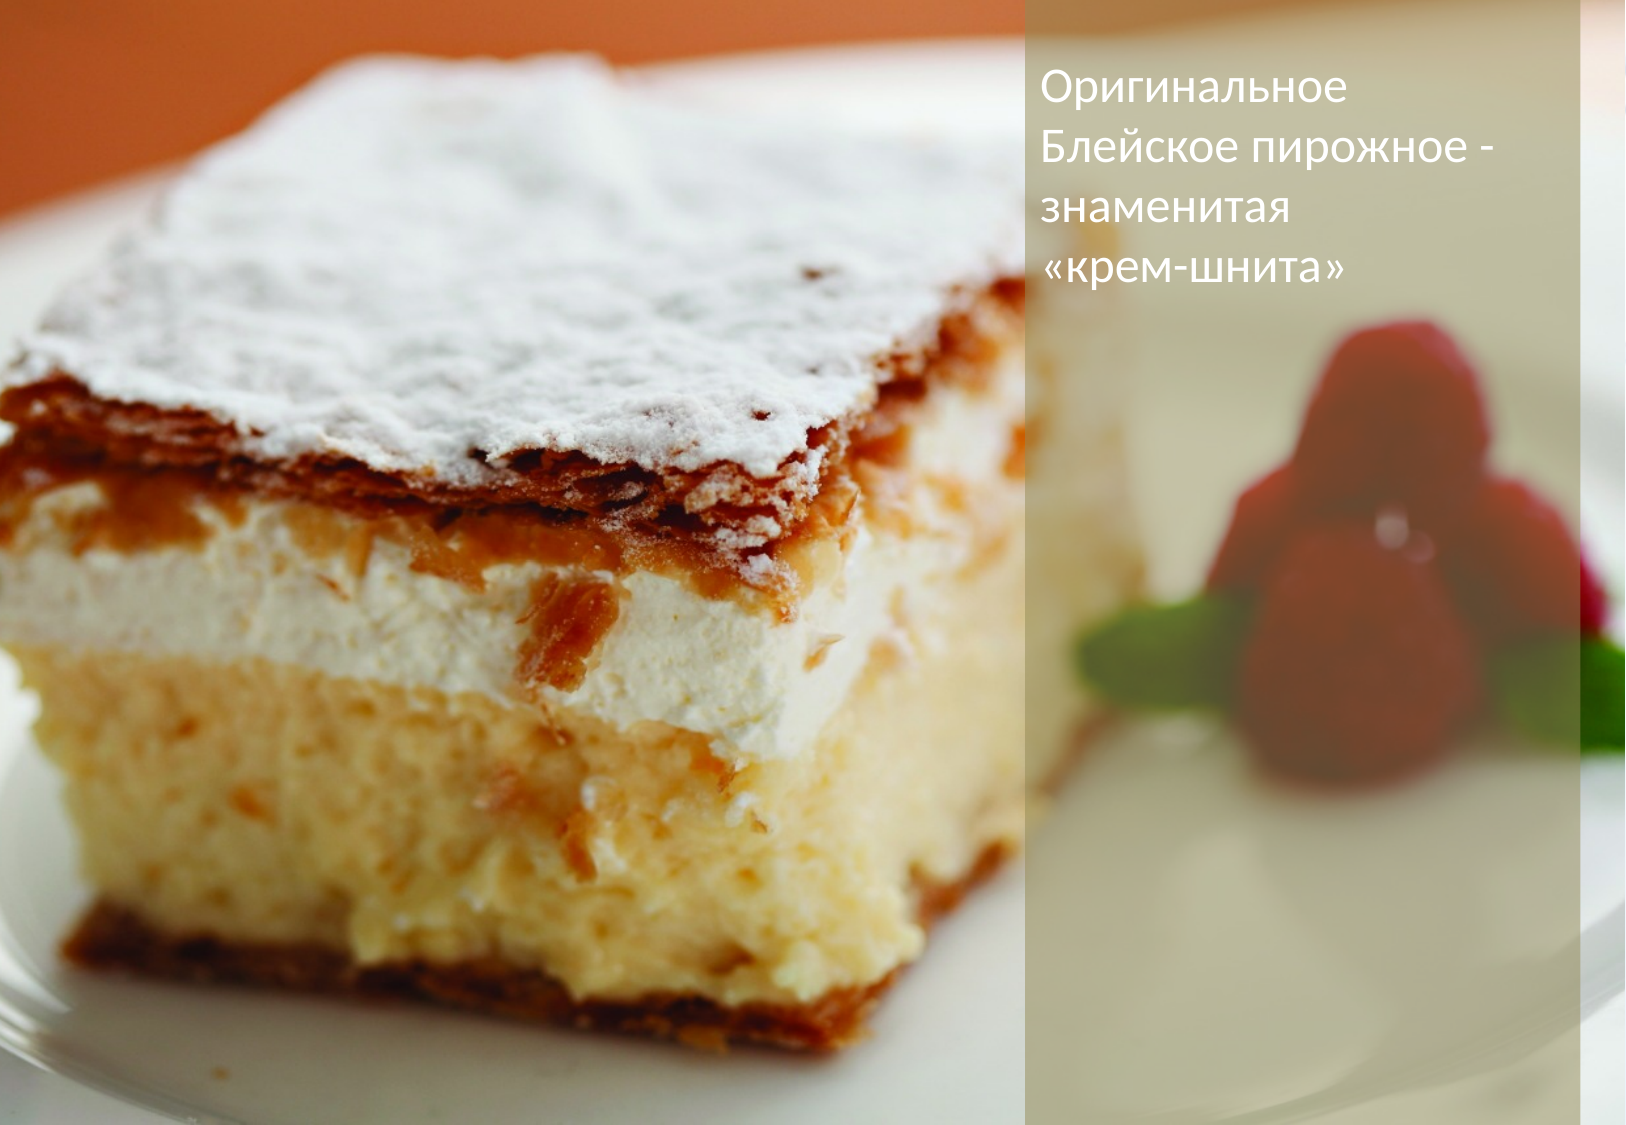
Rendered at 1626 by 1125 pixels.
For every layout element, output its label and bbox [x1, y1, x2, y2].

list [0, 0, 1625, 1125]
